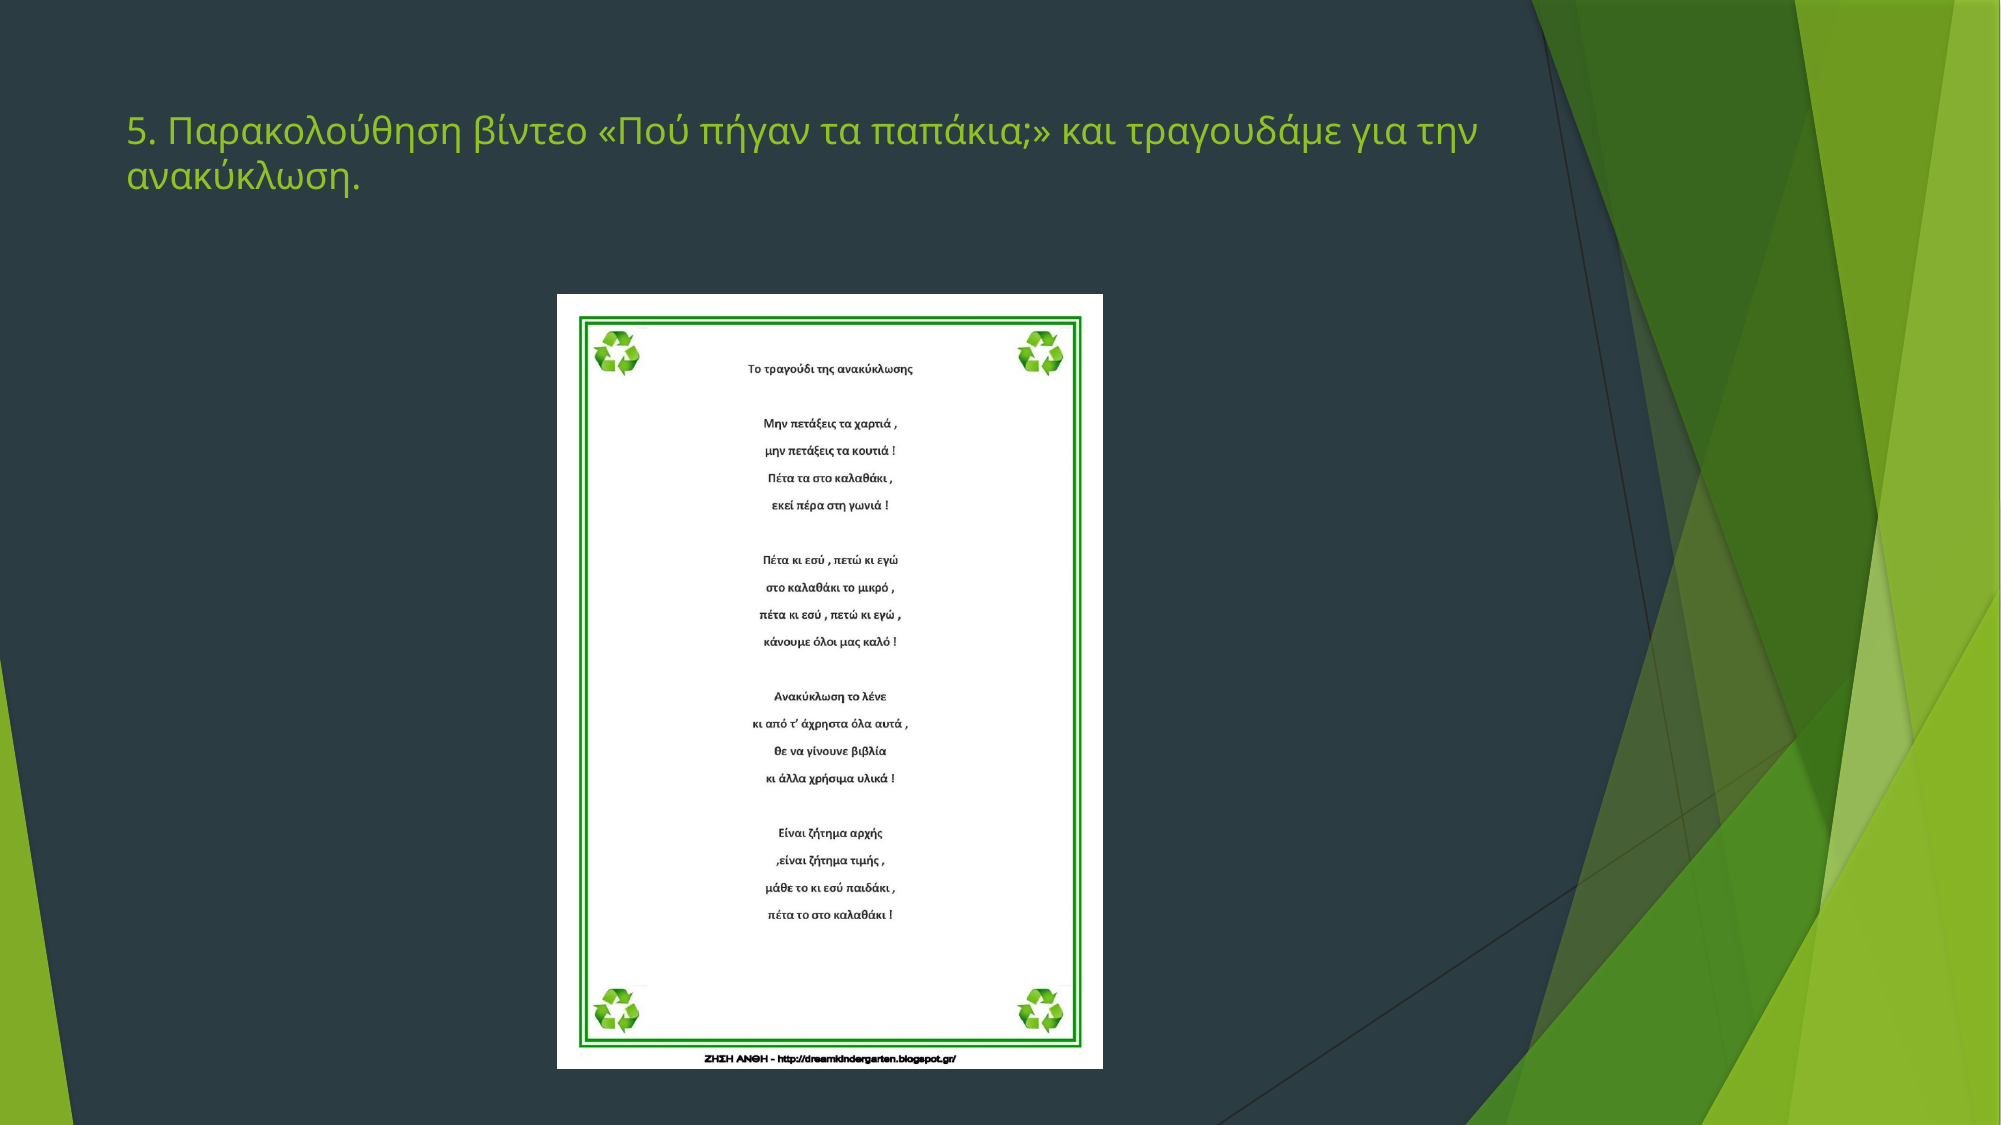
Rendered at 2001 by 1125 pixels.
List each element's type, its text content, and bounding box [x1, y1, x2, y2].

title 5. Παρακολούθηση βίντεο «Πού πήγαν τα παπάκια;» και τραγουδάμε για την ανακύκλωση. [111, 99, 1522, 317]
picture [556, 293, 1103, 1070]
